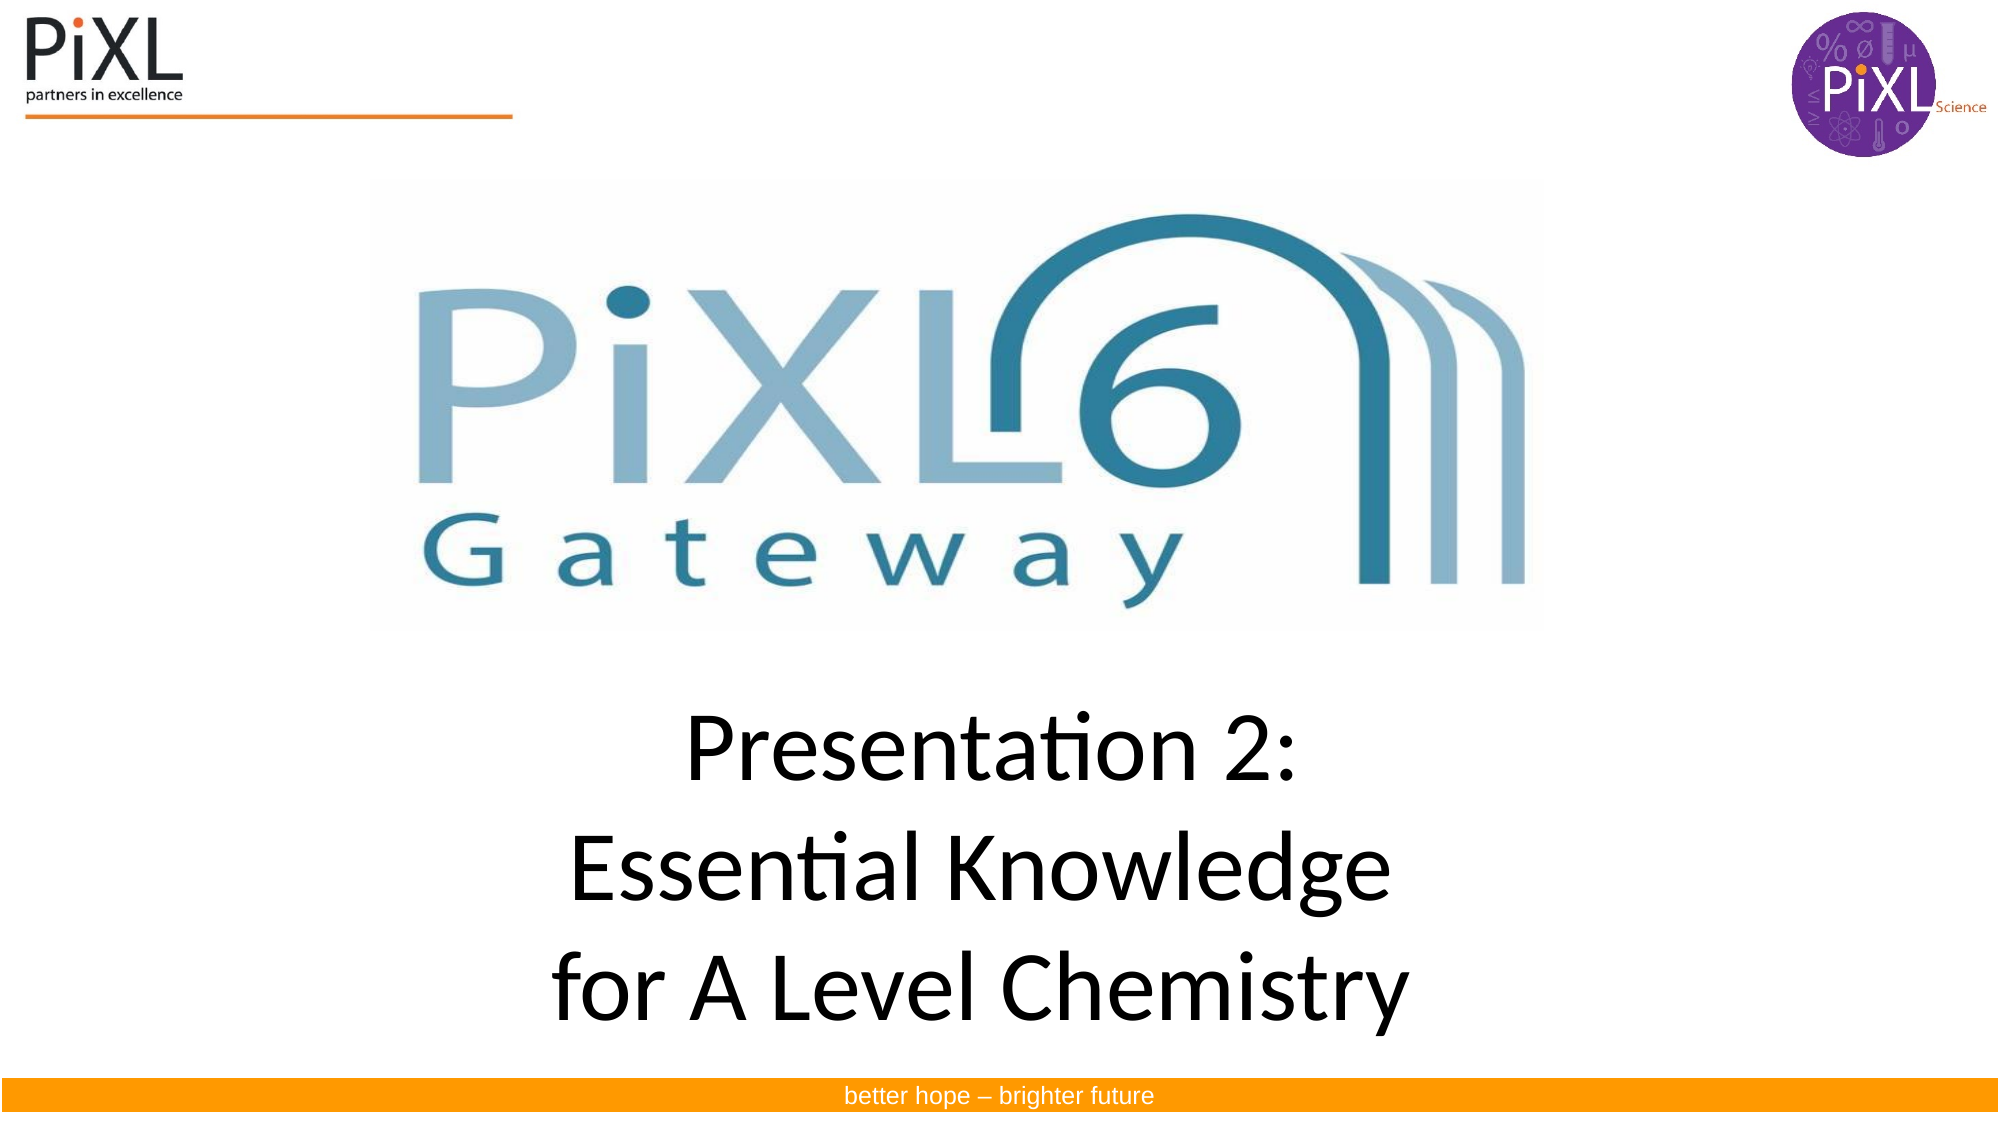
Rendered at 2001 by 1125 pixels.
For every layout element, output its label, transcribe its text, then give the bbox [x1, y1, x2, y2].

text_box Presentation 2: Essential Knowledge for A Level Chemistry [60, 665, 1926, 785]
picture [1769, 2, 1995, 171]
picture [370, 179, 1544, 631]
picture [5, 2, 559, 140]
